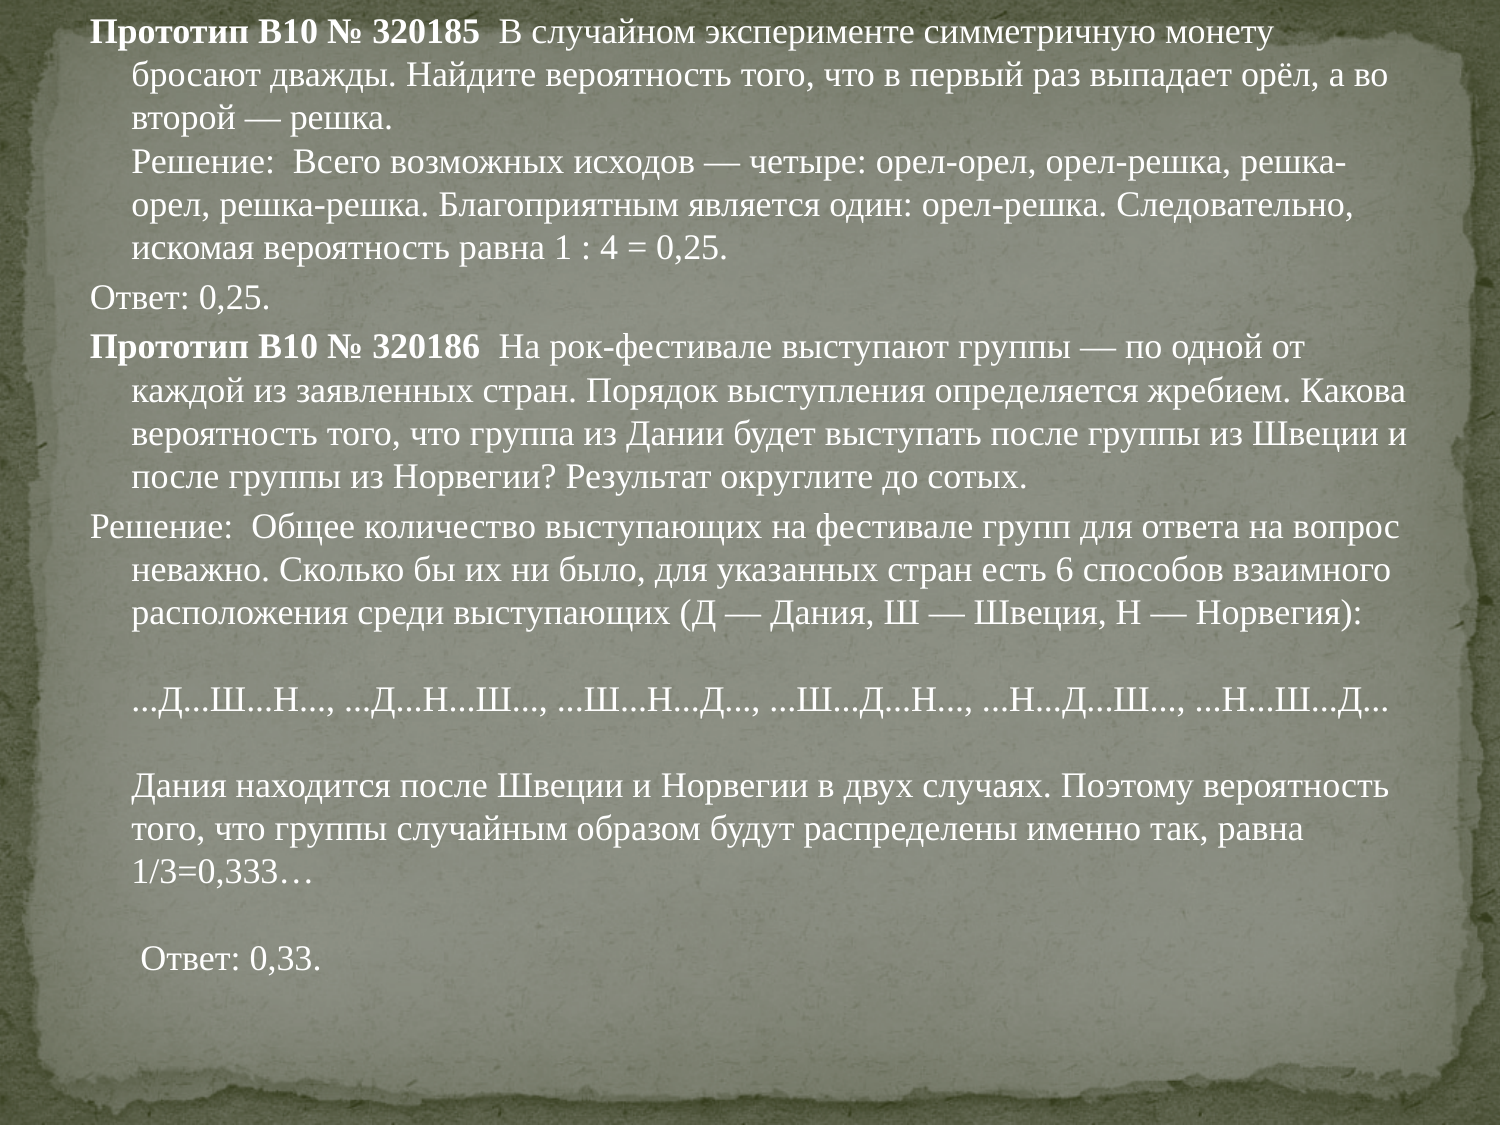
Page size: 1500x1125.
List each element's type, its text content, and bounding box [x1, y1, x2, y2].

list Прототип B10 № 320185 В случайном эксперименте симметричную монету бросают дважды. Найдите вероятность того, что в первый раз выпадает орёл, а во второй — решка. Решeние: Всего возможных исходов — четыре: орел-орел, орел-решка, решка-орел, решка-решка. Благоприятным является один: орел-решка. Следовательно, искомая вероятность равна 1 : 4 = 0,25. Ответ: 0,25. Прототип B10 № 320186 На рок-фестивале выступают группы — по одной от каждой из заявленных стран. Порядок выступления определяется жребием. Какова вероятность того, что группа из Дании будет выступать после группы из Швеции и после группы из Норвегии? Результат округлите до сотых. Решeние: Общее количество выступающих на фестивале групп для ответа на вопрос неважно. Сколько бы их ни было, для указанных стран есть 6 способов взаимного расположения среди выступающих (Д — Дания, Ш — Швеция, Н — Норвегия): ...Д...Ш...Н..., ...Д...Н...Ш..., ...Ш...Н...Д..., ...Ш...Д...Н..., ...Н...Д...Ш..., ...Н...Ш...Д... Дания находится после Швеции и Норвегии в двух случаях. Поэтому вероятность того, что группы случайным образом будут распределены именно так, равна 1/3=0,333… Ответ: 0,33. [75, 0, 1425, 1125]
